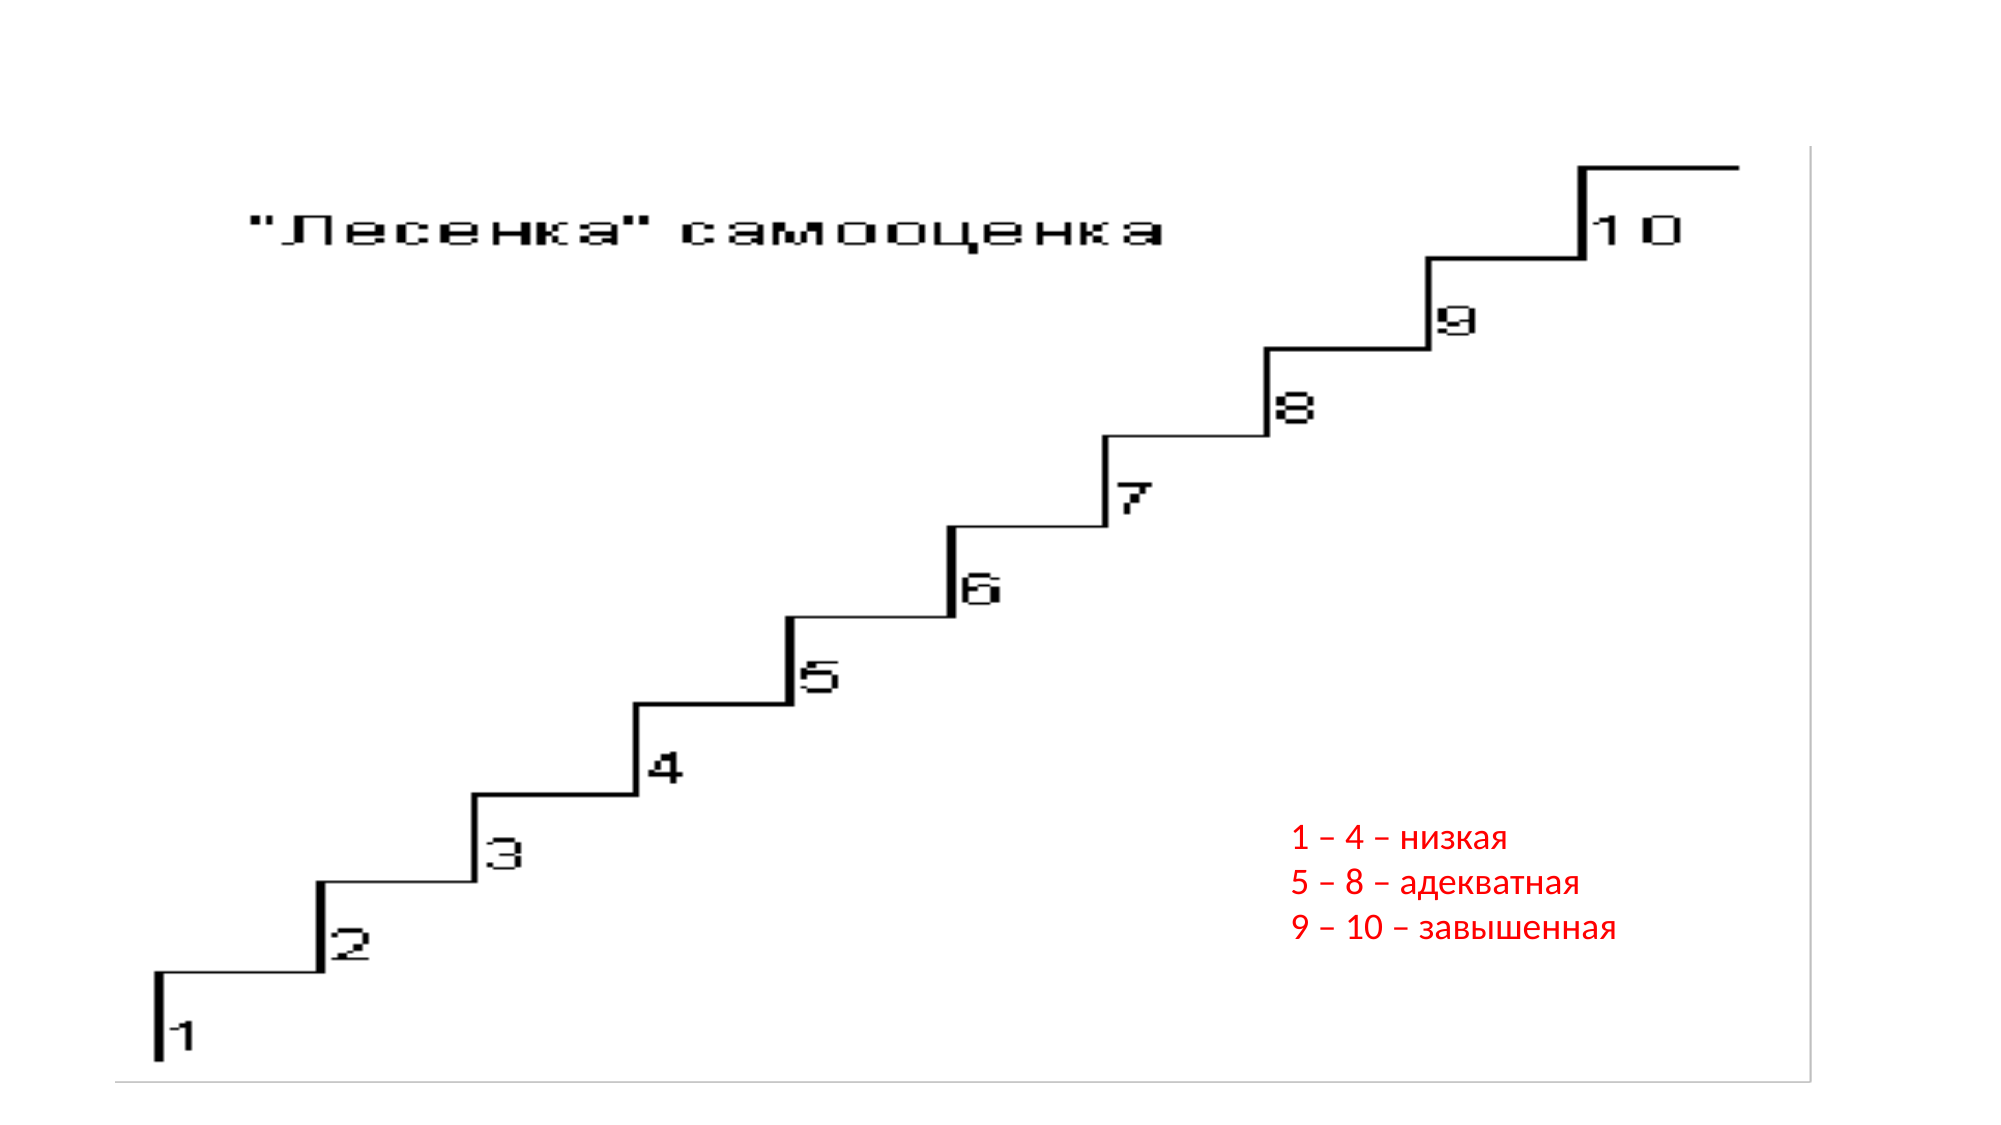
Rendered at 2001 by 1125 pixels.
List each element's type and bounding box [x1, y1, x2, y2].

picture [115, 146, 1821, 1085]
